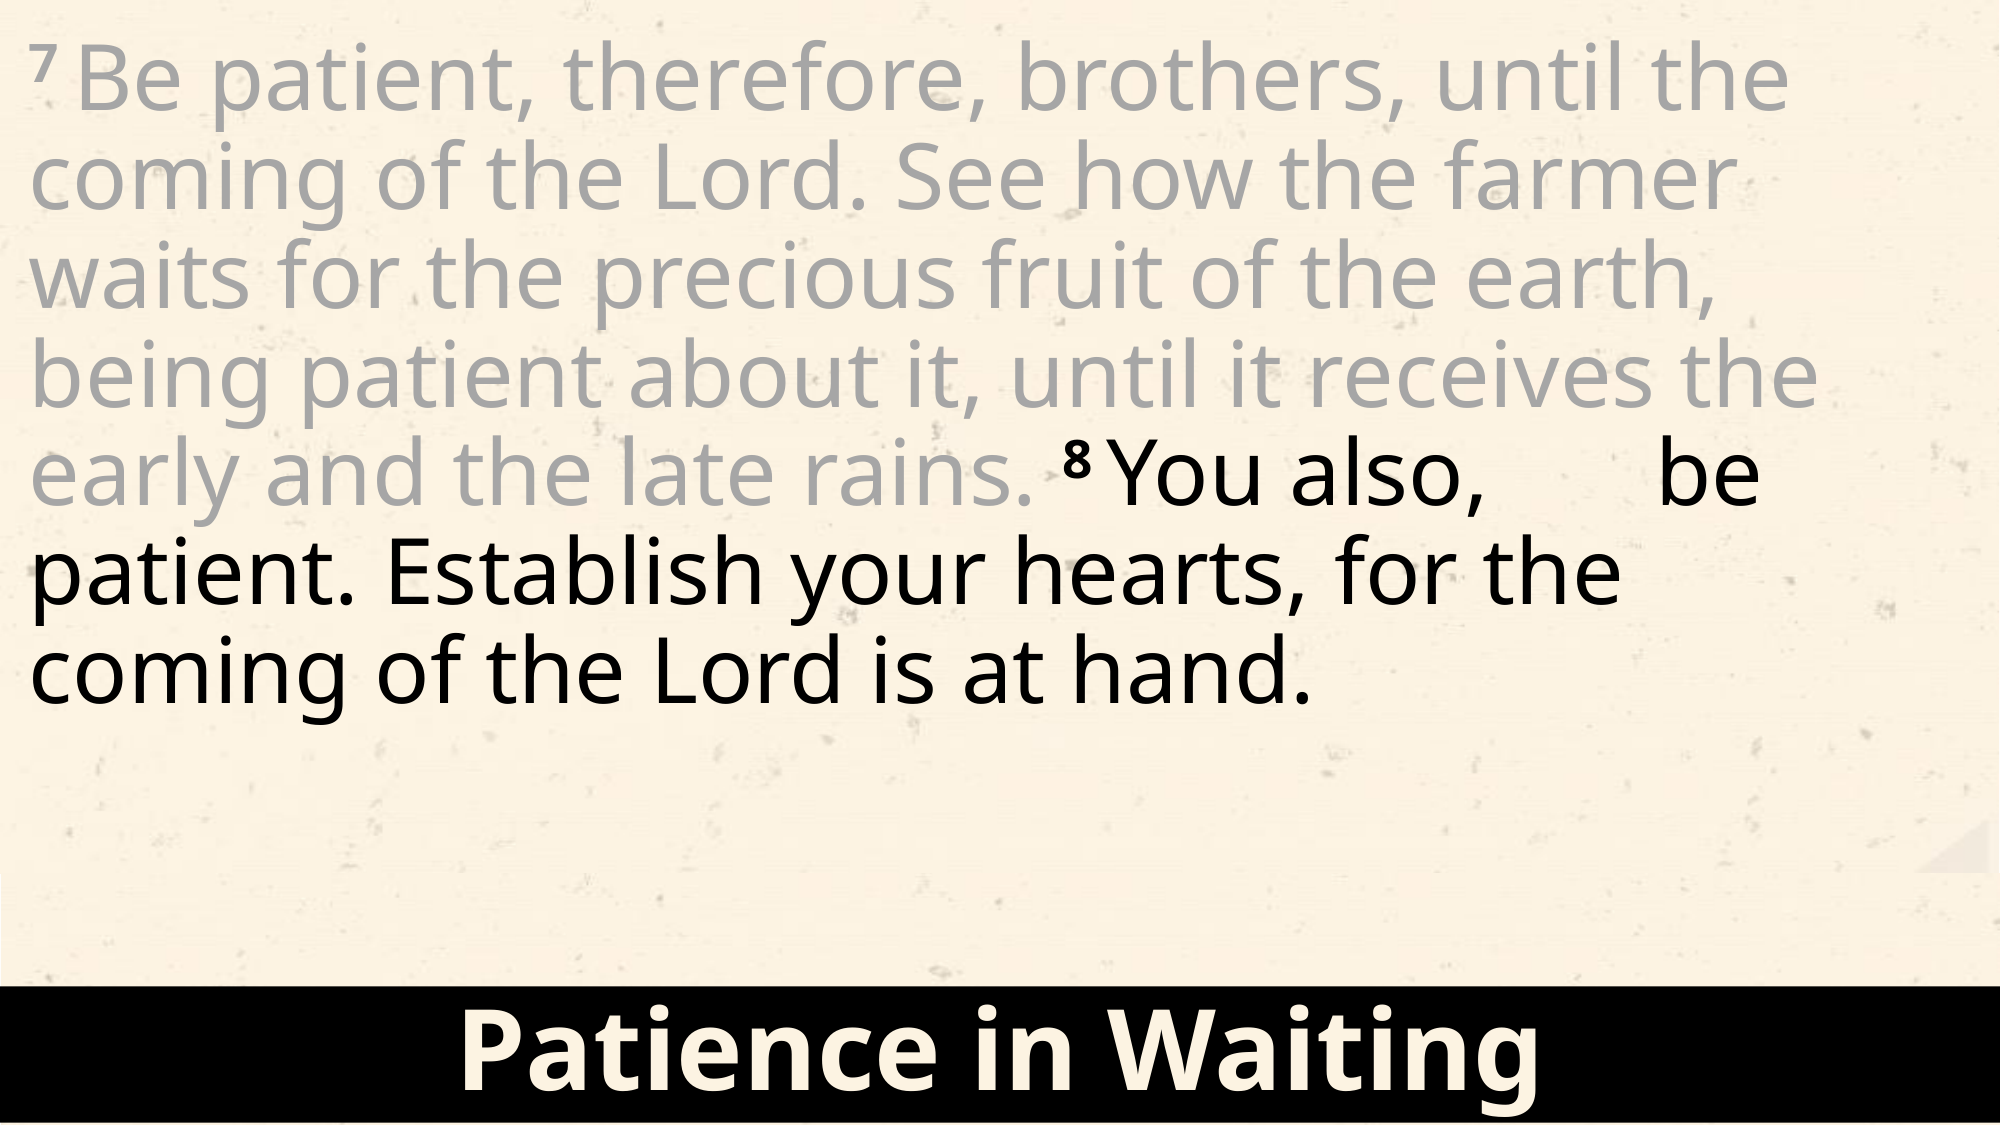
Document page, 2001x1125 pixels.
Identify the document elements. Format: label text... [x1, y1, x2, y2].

picture [0, 0, 2000, 986]
text_box 7 Be patient, therefore, brothers, until the coming of the Lord. See how the farmer waits for the precious fruit of the earth, being patient about it, until it receives the early and the late rains. 8 You also, be patient. Establish your hearts, for the coming of the Lord is at hand. [14, 23, 1984, 731]
text_box Patience in Waiting [0, 986, 2000, 1123]
